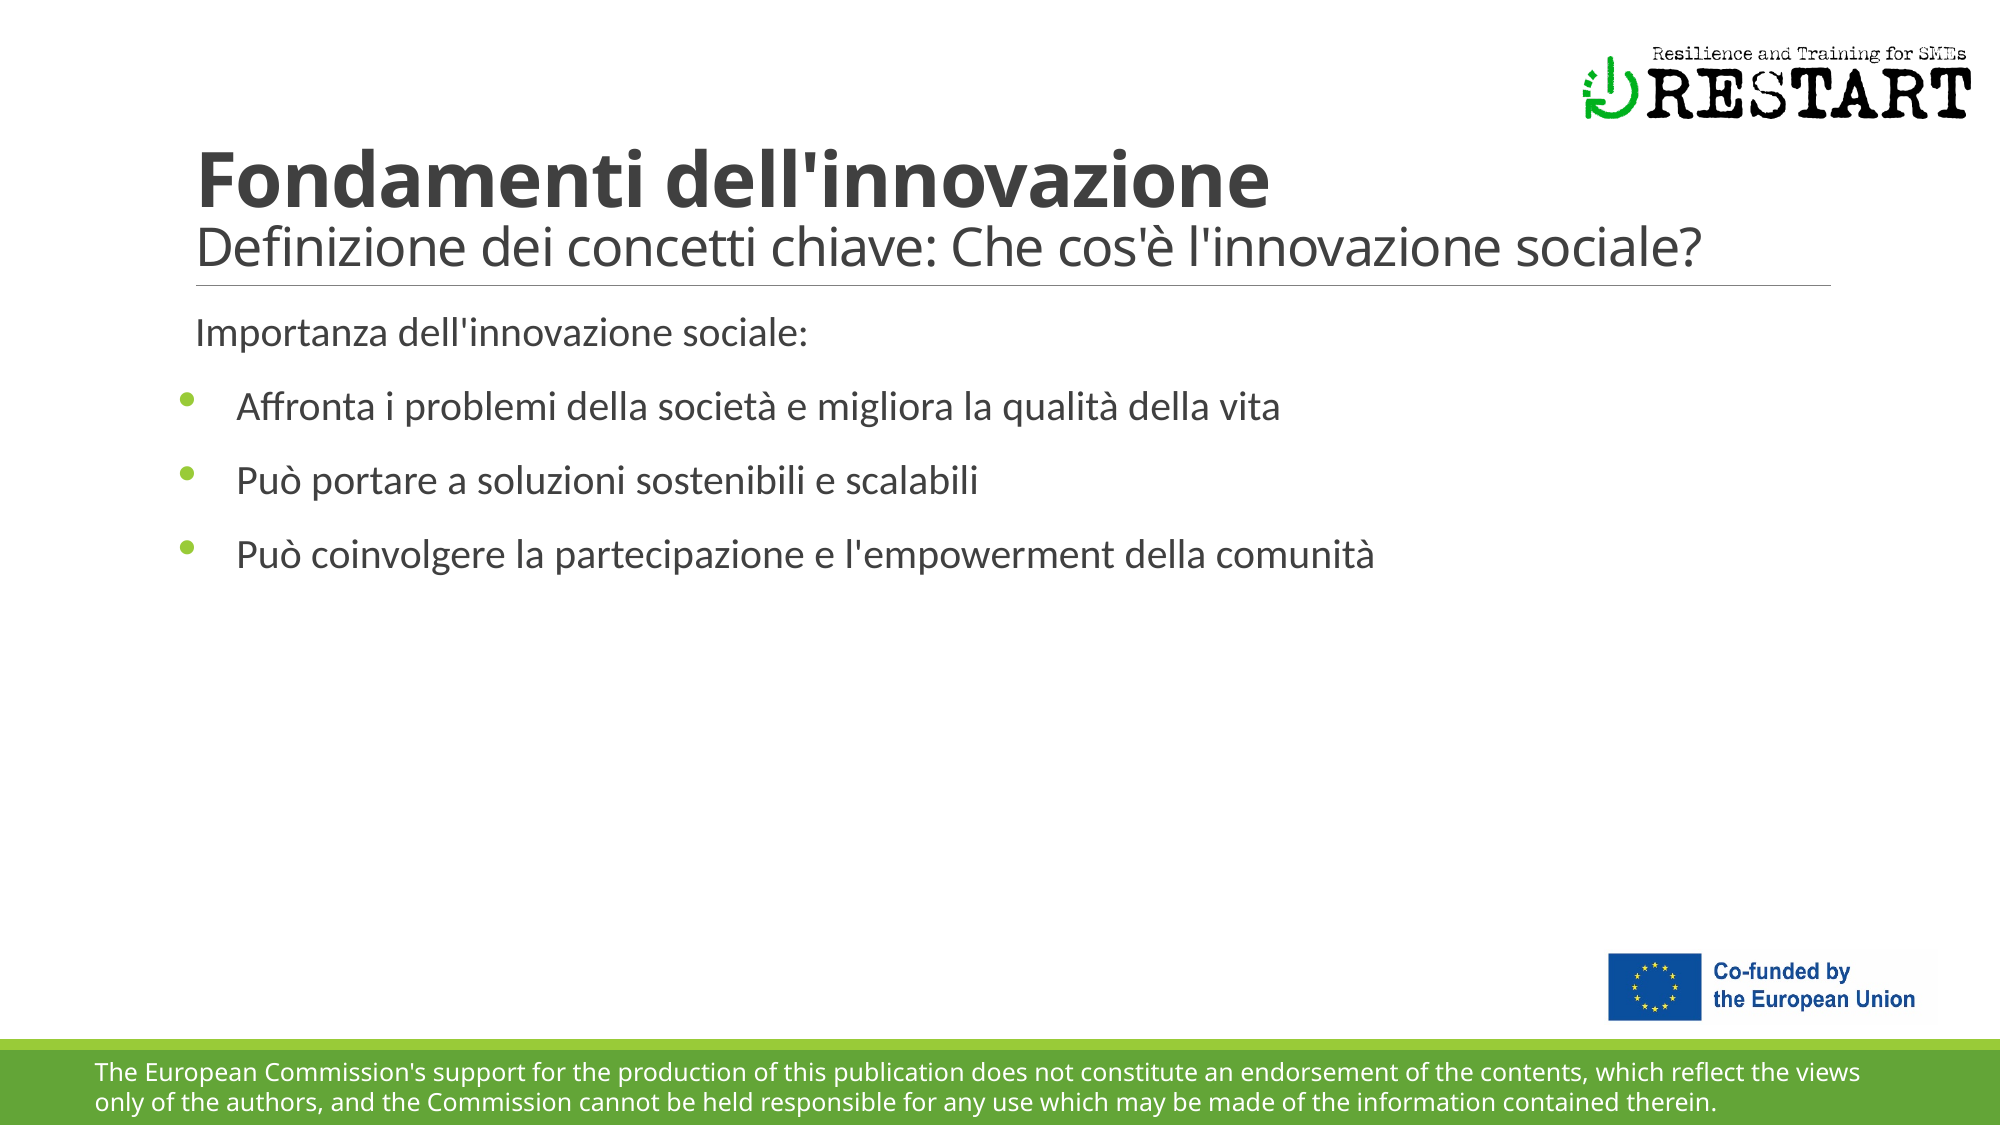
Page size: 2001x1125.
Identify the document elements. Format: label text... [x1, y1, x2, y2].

title Fondamenti dell'innovazione Definizione dei concetti chiave: Che cos'è l'innovazione sociale? [180, 47, 1830, 285]
picture [1604, 949, 1938, 1026]
text_box The European Commission's support for the production of this publication does not constitute an endorsement of the contents, which reflect the views only of the authors, and the Commission cannot be held responsible for any use which may be made of the information contained therein. [79, 1049, 1925, 1124]
picture [1582, 46, 1971, 119]
list Importanza dell'innovazione sociale: Affronta i problemi della società e migliora la qualità della vita Può portare a soluzioni sostenibili e scalabili Può coinvolgere la partecipazione e l'empowerment della comunità [180, 302, 1830, 963]
